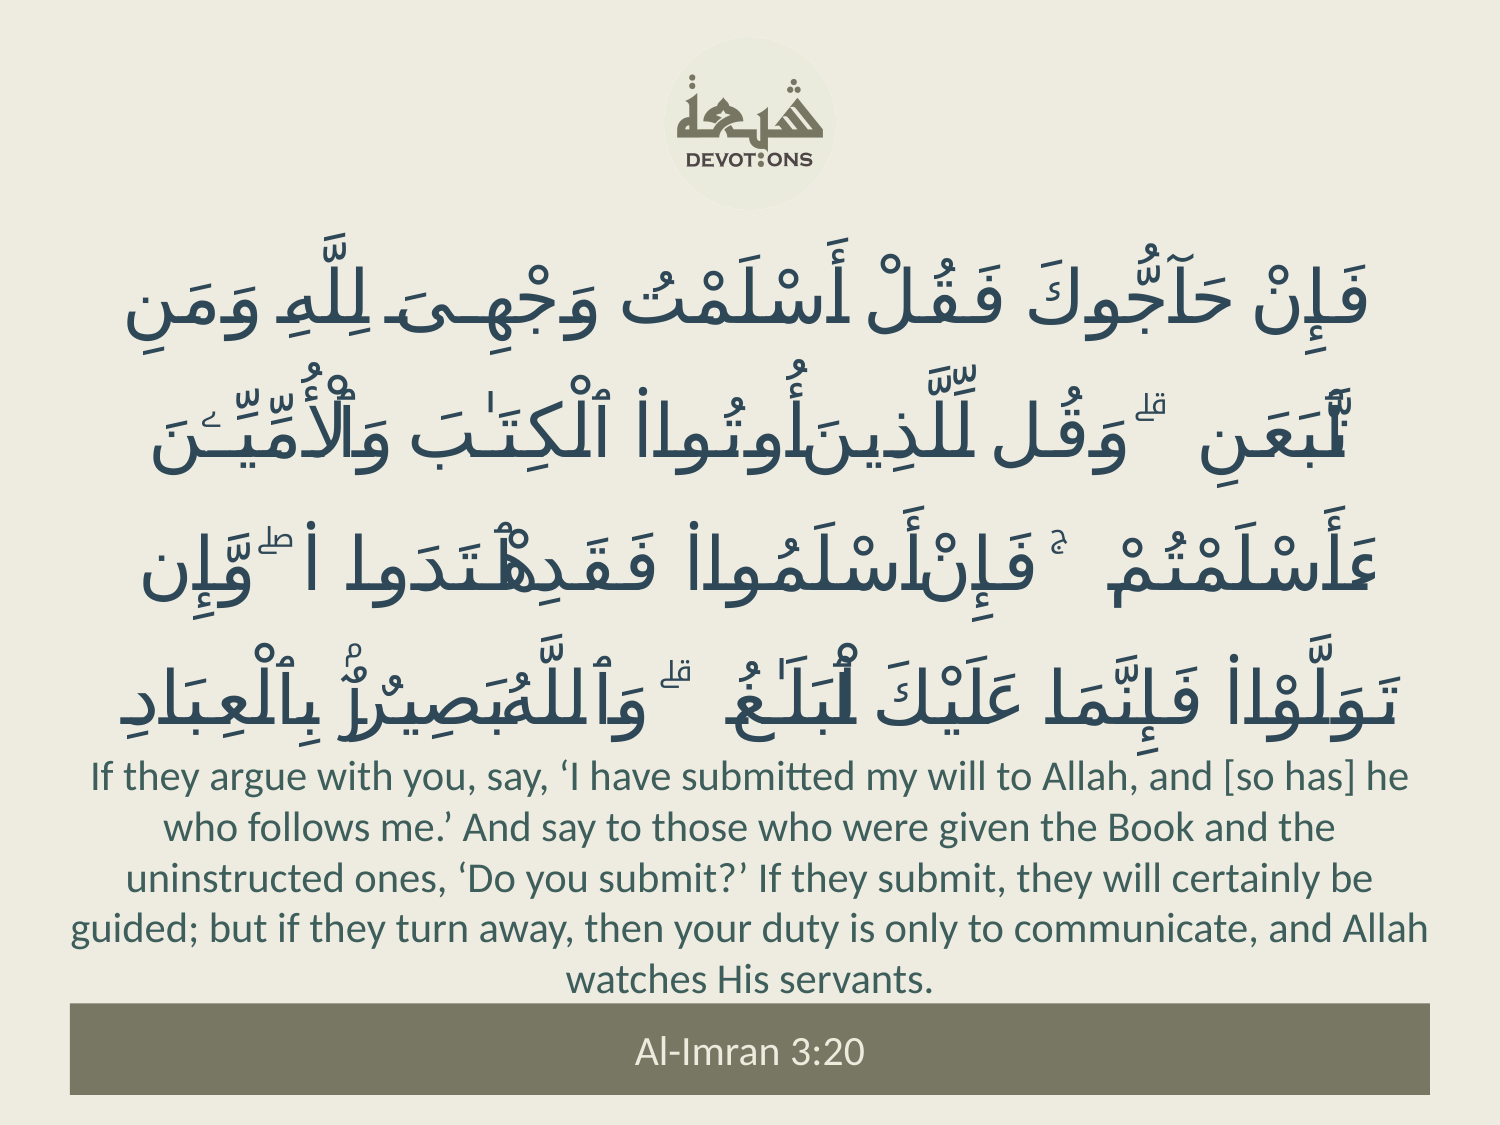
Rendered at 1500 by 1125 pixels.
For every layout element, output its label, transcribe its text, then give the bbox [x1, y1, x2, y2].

list Al-Imran 3:20 [69, 1003, 1430, 1095]
picture [656, 29, 844, 203]
list فَإِنْ حَآجُّوكَ فَقُلْ أَسْلَمْتُ وَجْهِىَ لِلَّهِ وَمَنِ ٱتَّبَعَنِ ۗ وَقُل لِّلَّذِينَ أُوتُوا۟ ٱلْكِتَـٰبَ وَٱلْأُمِّيِّـۧنَ ءَأَسْلَمْتُمْ ۚ فَإِنْ أَسْلَمُوا۟ فَقَدِ ٱهْتَدَوا۟ ۖ وَّإِن تَوَلَّوْا۟ فَإِنَّمَا عَلَيْكَ ٱلْبَلَـٰغُ ۗ وَٱللَّهُ بَصِيرٌۢ بِٱلْعِبَادِ If they argue with you, say, ‘I have submitted my will to Allah, and [so has] he who follows me.’ And say to those who were given the Book and the uninstructed ones, ‘Do you submit?’ If they submit, they will certainly be guided; but if they turn away, then your duty is only to communicate, and Allah watches His servants. [69, 203, 1430, 1003]
